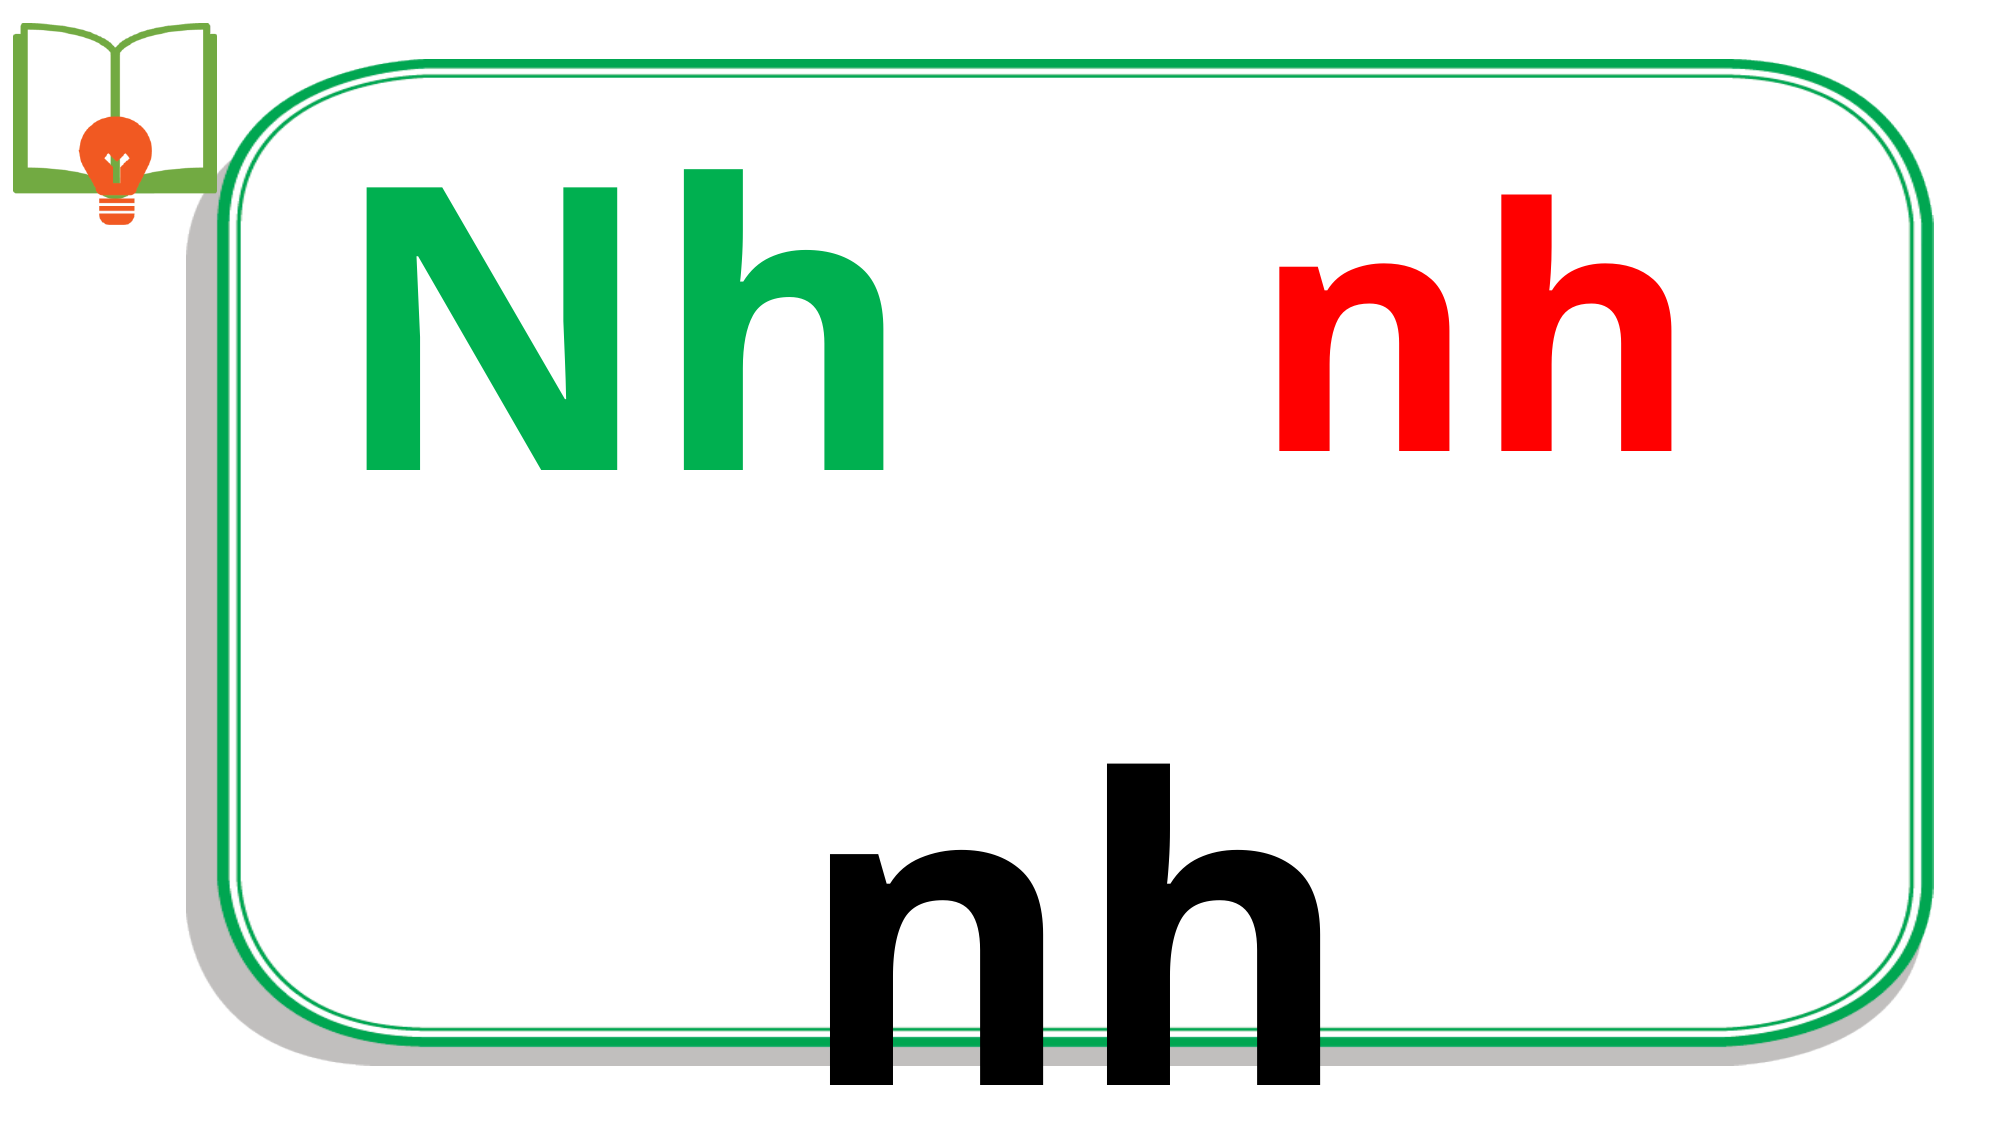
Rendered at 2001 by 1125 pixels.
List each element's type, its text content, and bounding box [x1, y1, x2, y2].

text_box nh [662, 1066, 1488, 1125]
picture [13, 23, 1934, 1066]
